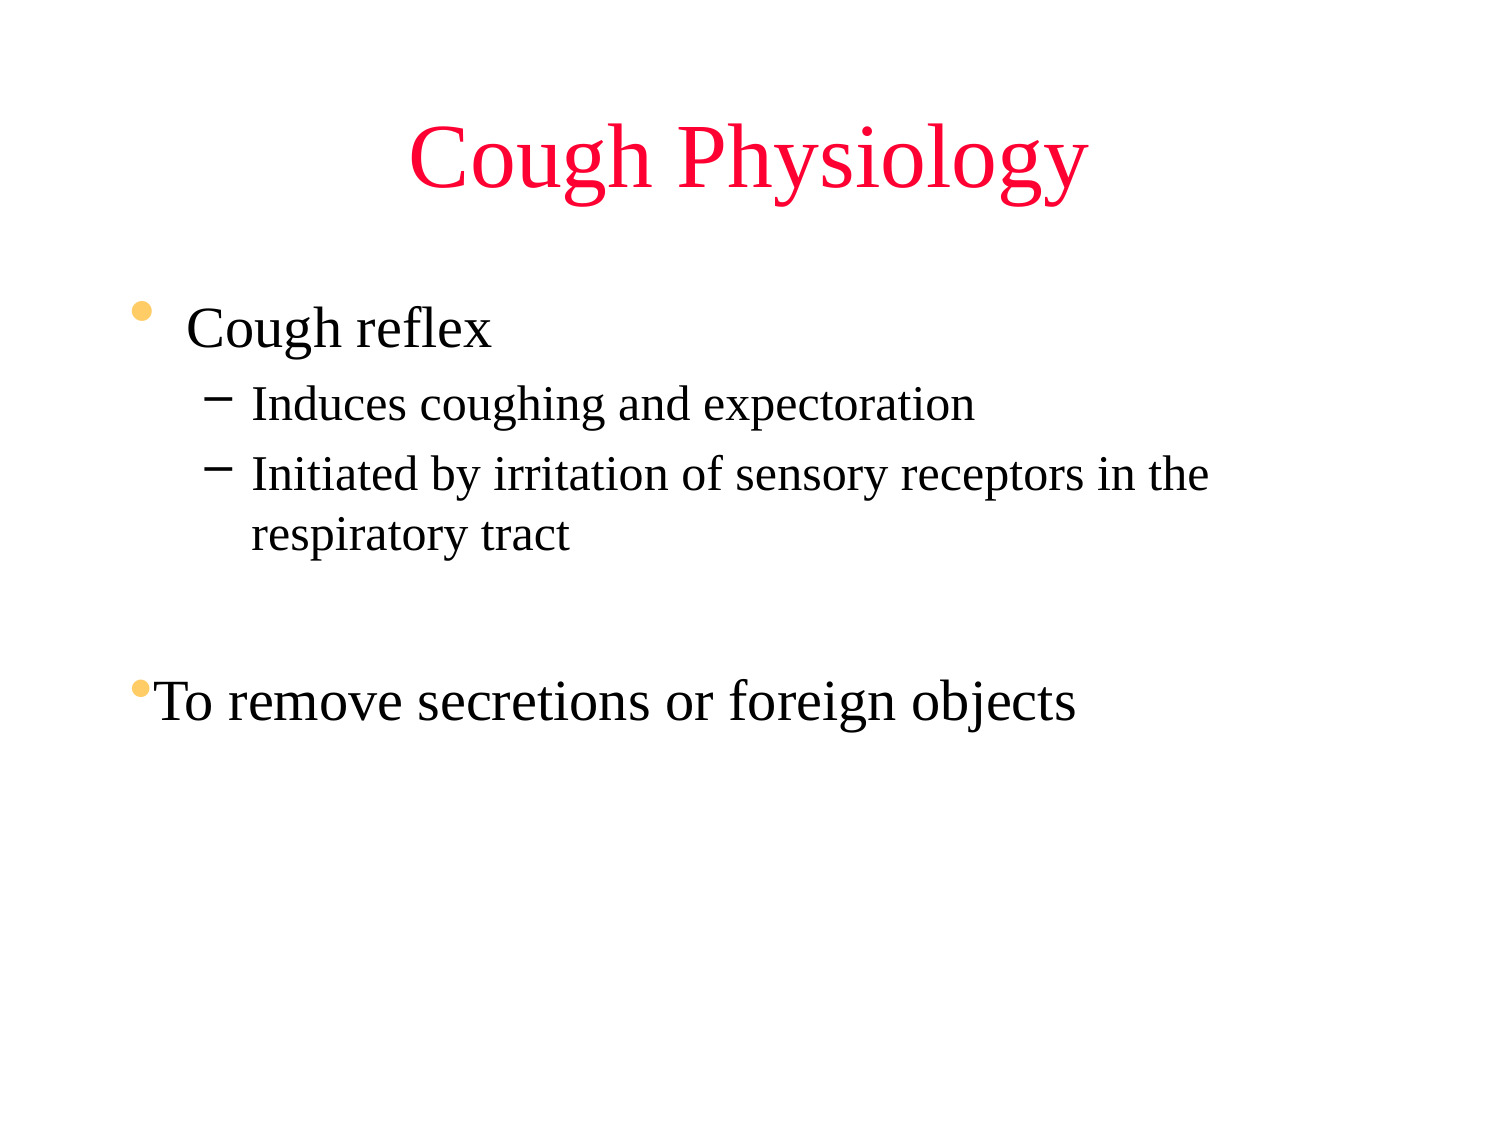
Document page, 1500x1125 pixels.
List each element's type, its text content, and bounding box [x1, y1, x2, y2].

title Cough Physiology [112, 57, 1388, 246]
list Cough reflex Induces coughing and expectoration Initiated by irritation of sensory receptors in the respiratory tract To remove secretions or foreign objects [114, 273, 1390, 949]
